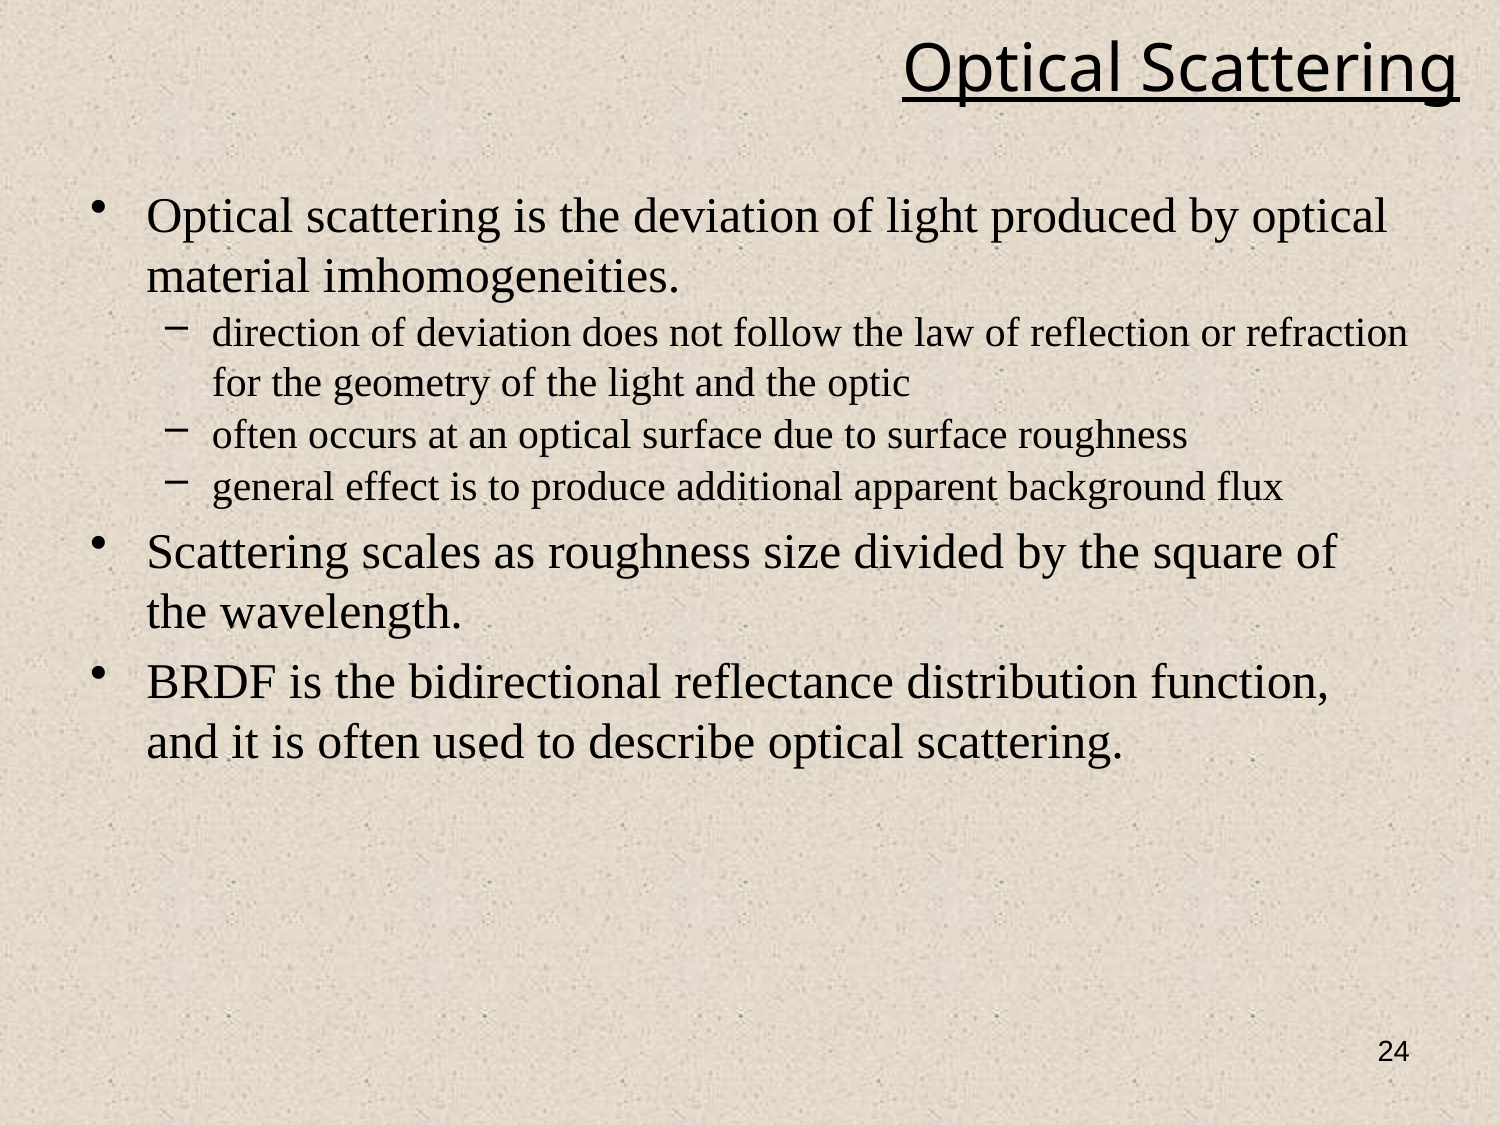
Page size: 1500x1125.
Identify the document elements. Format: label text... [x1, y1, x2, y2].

picture [0, 0, 1500, 1125]
list Optical scattering is the deviation of light produced by optical material imhomogeneities. direction of deviation does not follow the law of reflection or refraction for the geometry of the light and the optic often occurs at an optical surface due to surface roughness general effect is to produce additional apparent background flux Scattering scales as roughness size divided by the square of the wavelength. BRDF is the bidirectional reflectance distribution function, and it is often used to describe optical scattering. [75, 174, 1425, 1005]
slide_number 24 [1074, 1024, 1425, 1103]
title Optical Scattering [12, 17, 1475, 113]
